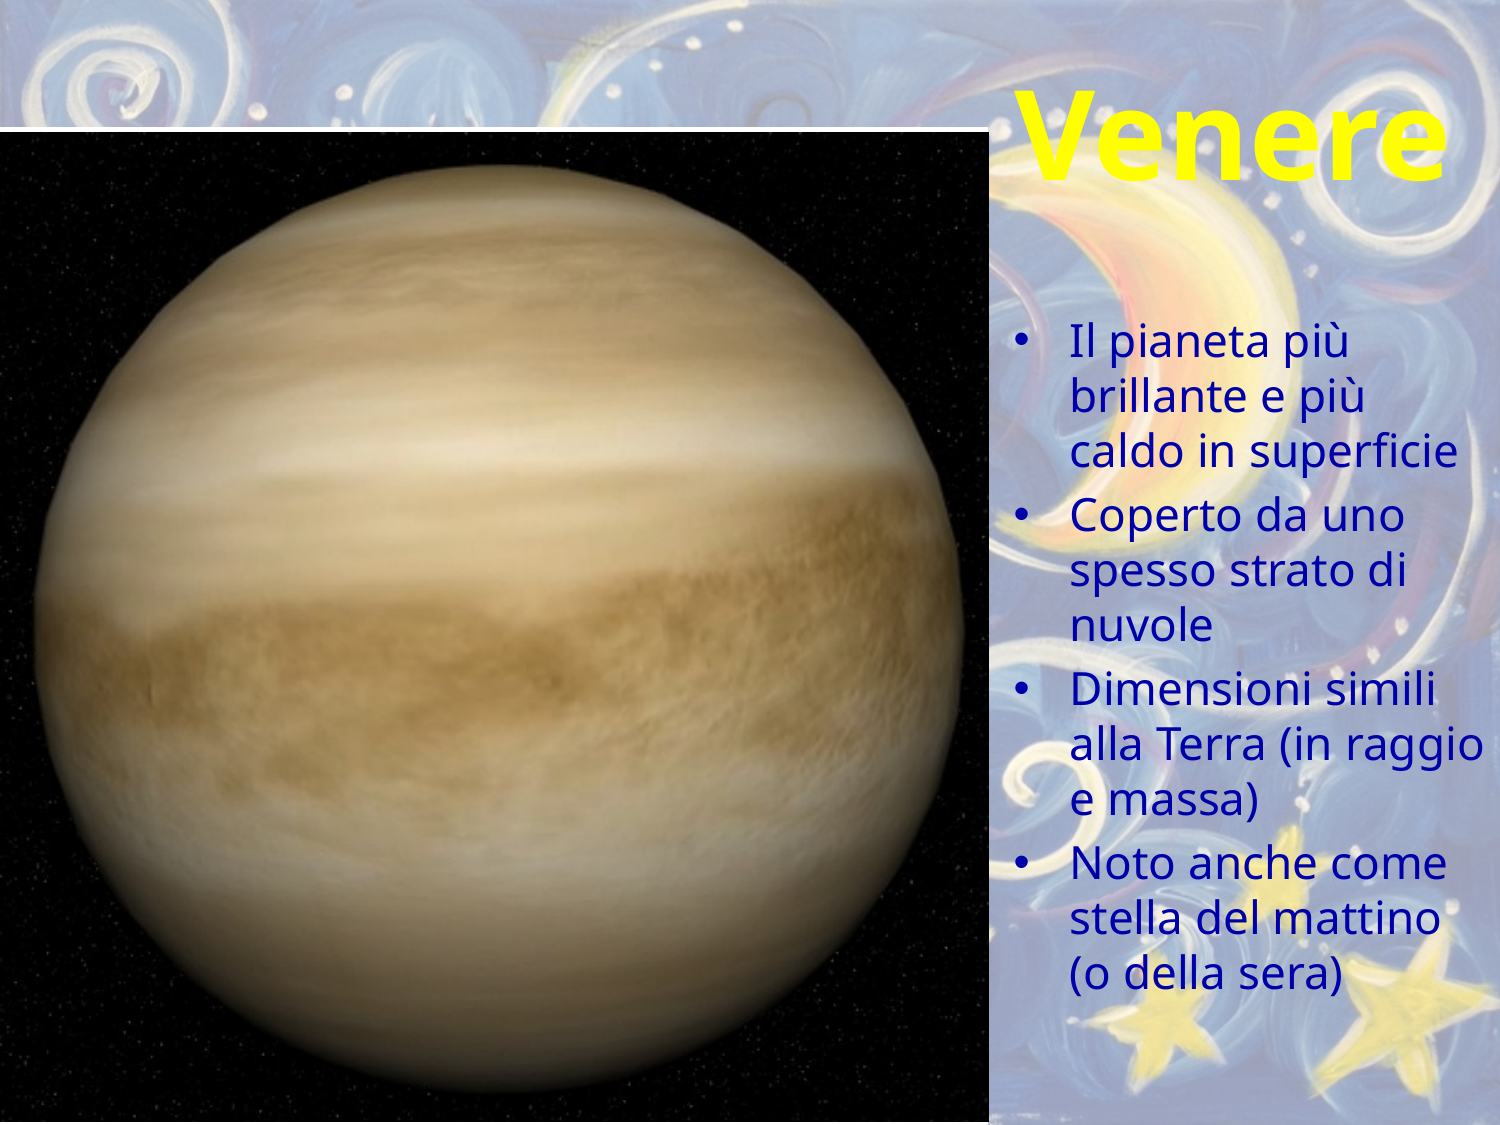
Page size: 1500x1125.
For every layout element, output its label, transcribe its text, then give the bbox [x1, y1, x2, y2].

picture [0, 126, 989, 1125]
text_box Venere [998, 40, 1469, 166]
list Il pianeta più brillante e più caldo in superficie Coperto da uno spesso strato di nuvole Dimensioni simili alla Terra (in raggio e massa) Noto anche come stella del mattino (o della sera) [998, 296, 1500, 1078]
